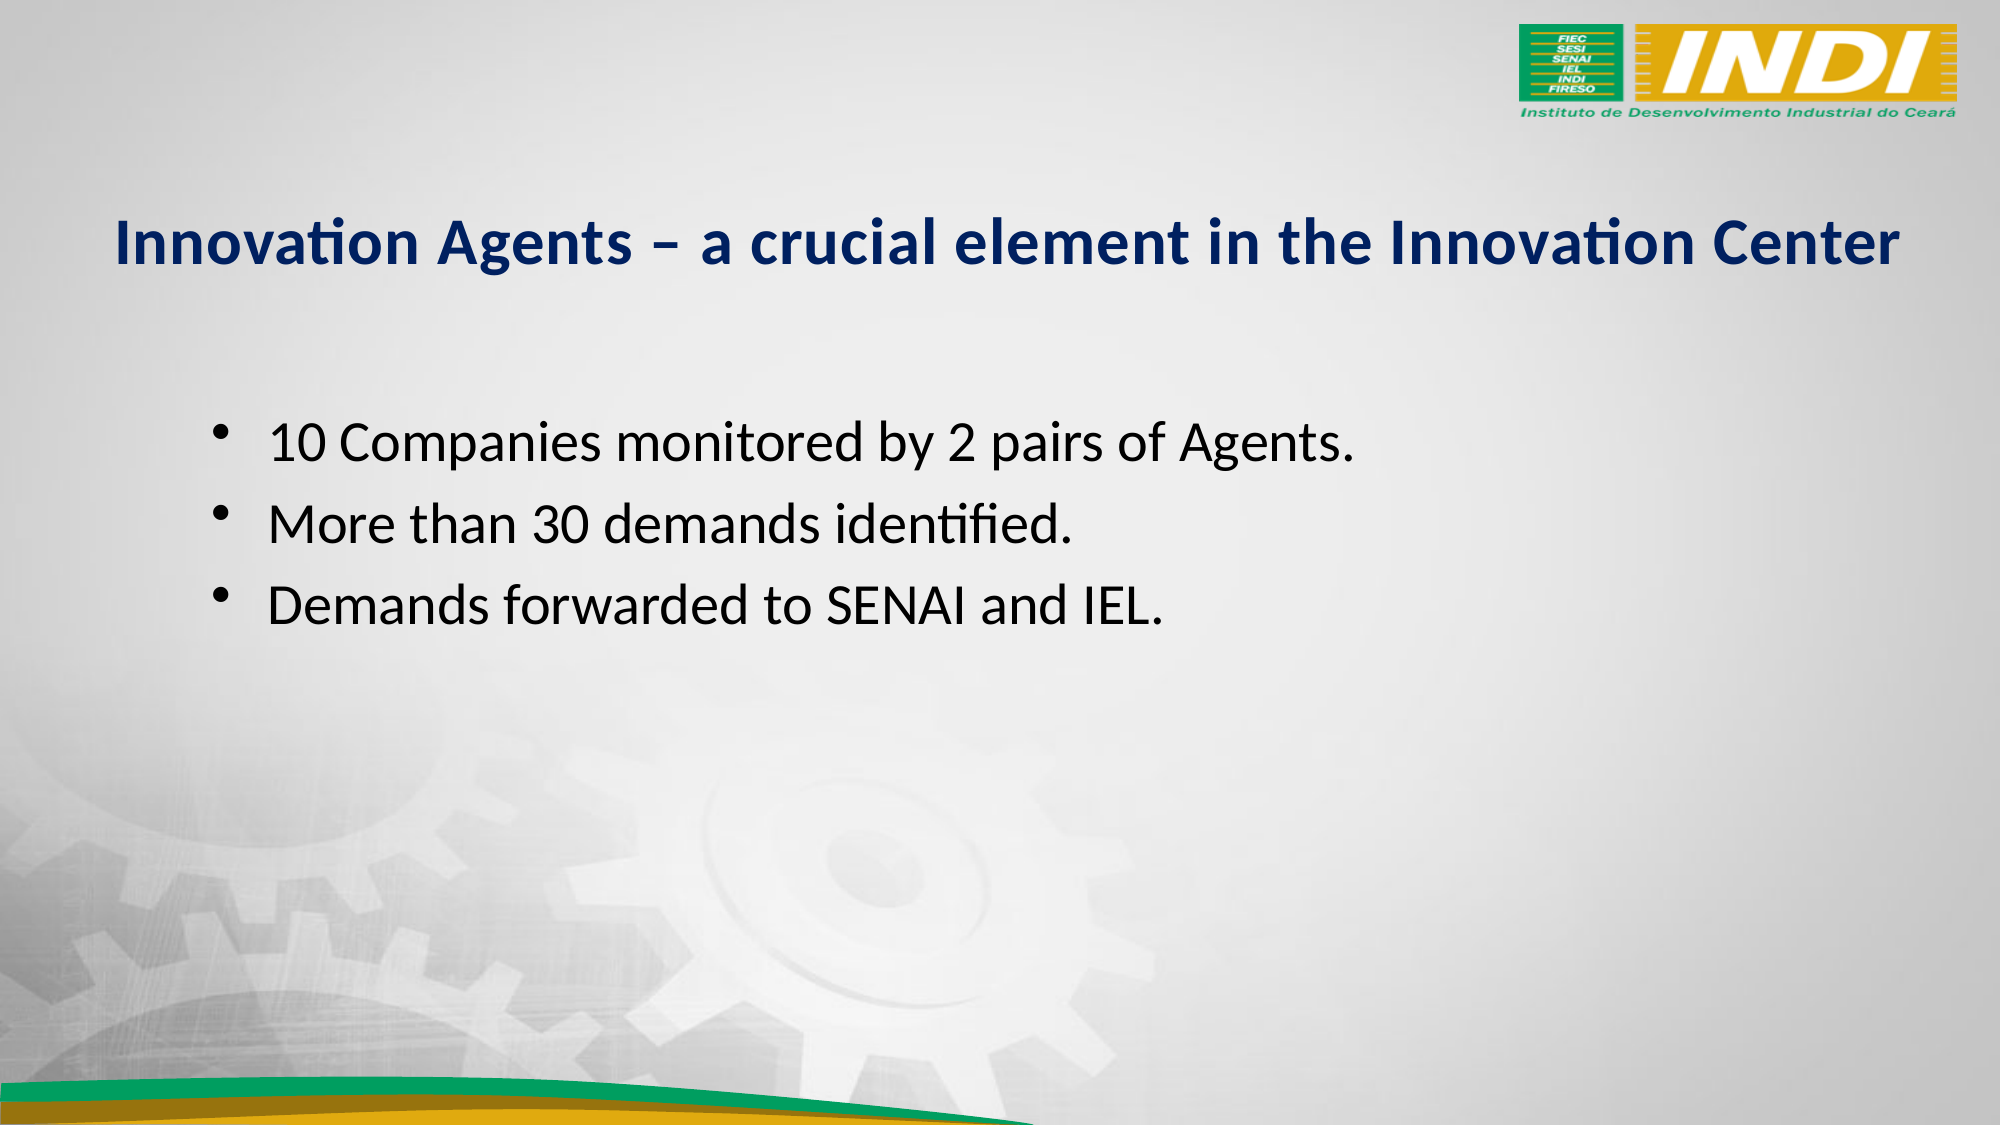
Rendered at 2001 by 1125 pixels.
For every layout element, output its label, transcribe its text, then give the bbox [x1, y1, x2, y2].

list 10 Companies monitored by 2 pairs of Agents. More than 30 demands identified. Demands forwarded to SENAI and IEL. [196, 395, 1823, 764]
picture [0, 0, 2000, 1125]
title Innovation Agents – a crucial element in the Innovation Center [93, 190, 1926, 317]
